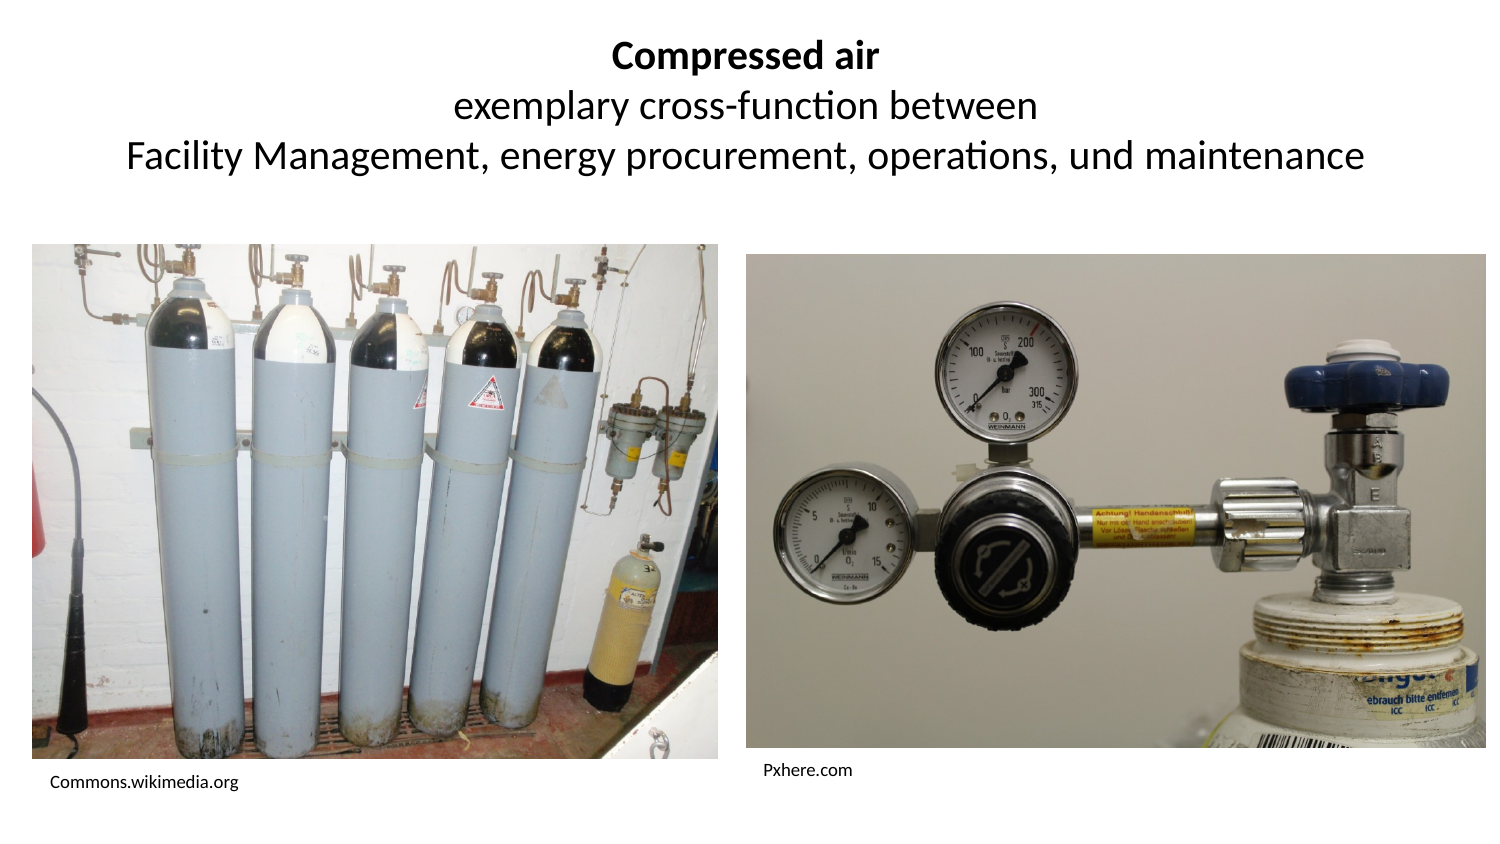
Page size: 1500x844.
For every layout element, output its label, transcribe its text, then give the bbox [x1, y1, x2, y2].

text_box Pxhere.com [748, 757, 1029, 788]
picture [32, 243, 718, 759]
text_box Compressed air exemplary cross-function between Facility Management, energy procurement, operations, und maintenance [0, 20, 1500, 186]
text_box Commons.wikimedia.org [35, 761, 735, 800]
picture [746, 254, 1486, 748]
